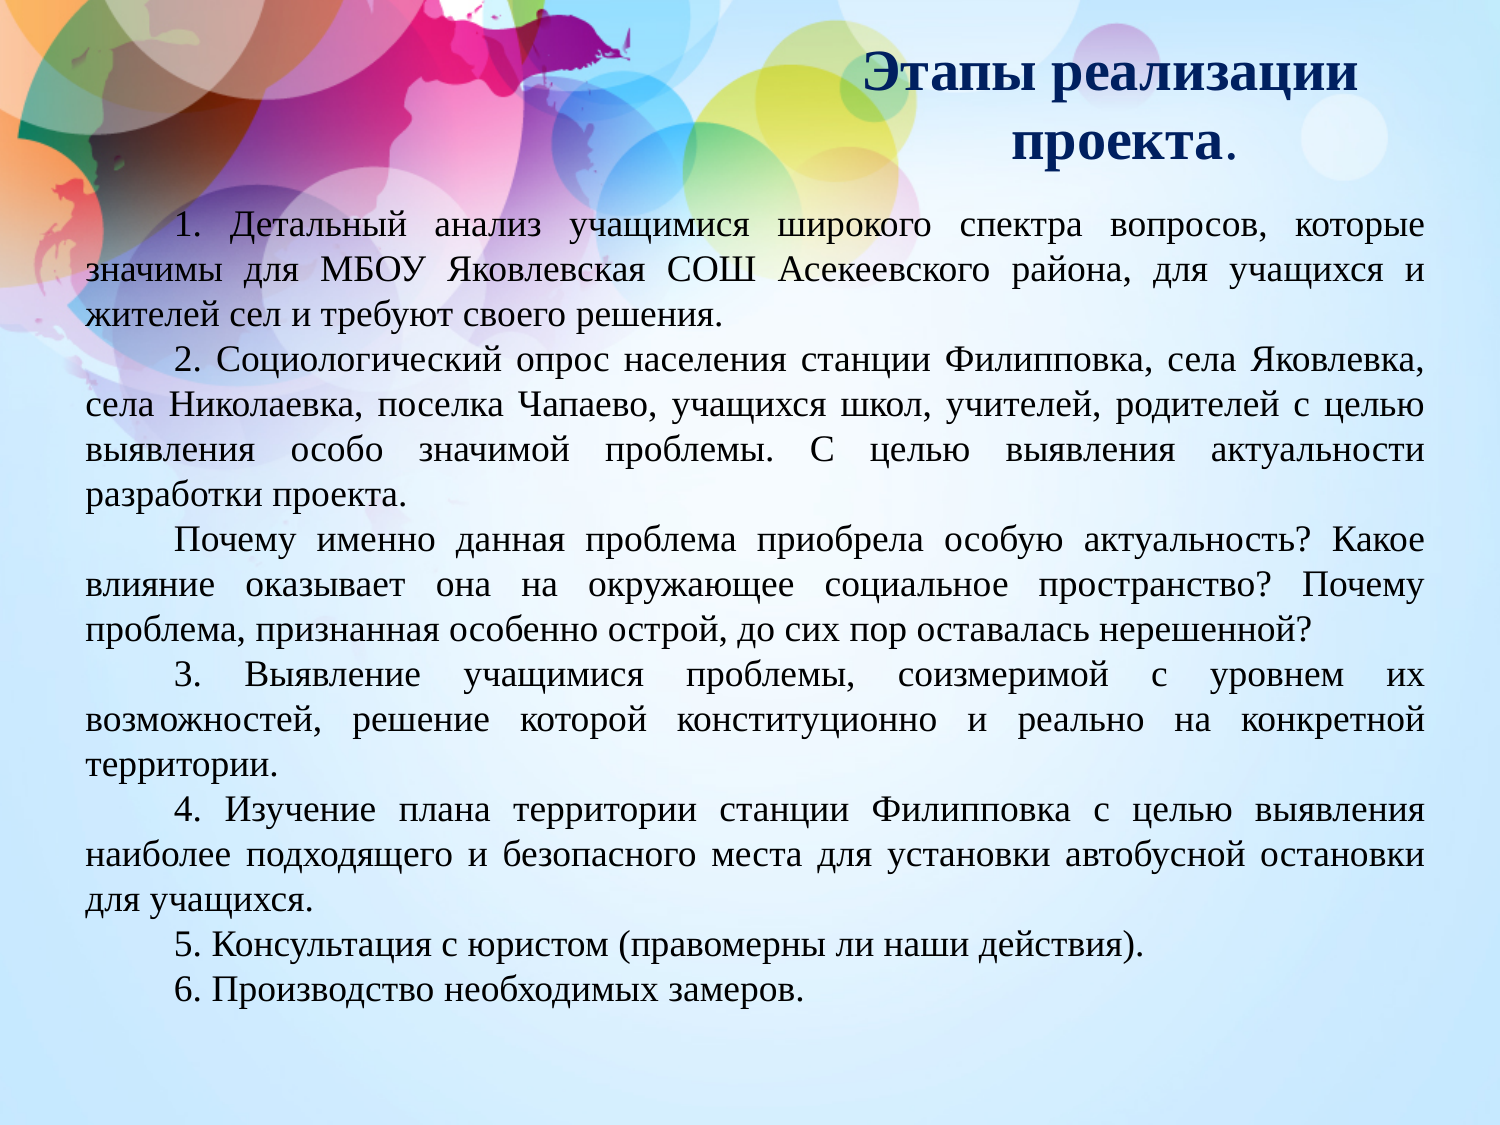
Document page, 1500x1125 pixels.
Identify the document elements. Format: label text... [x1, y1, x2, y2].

text_box Этапы реализации проекта. [785, 24, 1465, 180]
picture [0, 0, 1500, 1125]
text_box 1. Детальный анализ учащимися широкого спектра вопросов, которые значимы для МБОУ Яковлевская СОШ Асекеевского района, для учащихся и жителей сел и требуют своего решения. 2. Социологический опрос населения станции Филипповка, села Яковлевка, села Николаевка, поселка Чапаево, учащихся школ, учителей, родителей с целью выявления особо значимой проблемы. С целью выявления актуальности разработки проекта. Почему именно данная проблема приобрела особую актуальность? Какое влияние оказывает она на окружающее социальное пространство? Почему проблема, признанная особенно острой, до сих пор оставалась нерешенной? 3. Выявление учащимися проблемы, соизмеримой с уровнем их возможностей, решение которой конституционно и реально на конкретной территории. 4. Изучение плана территории станции Филипповка с целью выявления наиболее подходящего и безопасного места для установки автобусной остановки для учащихся. 5. Консультация с юристом (правомерны ли наши действия). 6. Производство необходимых замеров. [70, 191, 1442, 1017]
